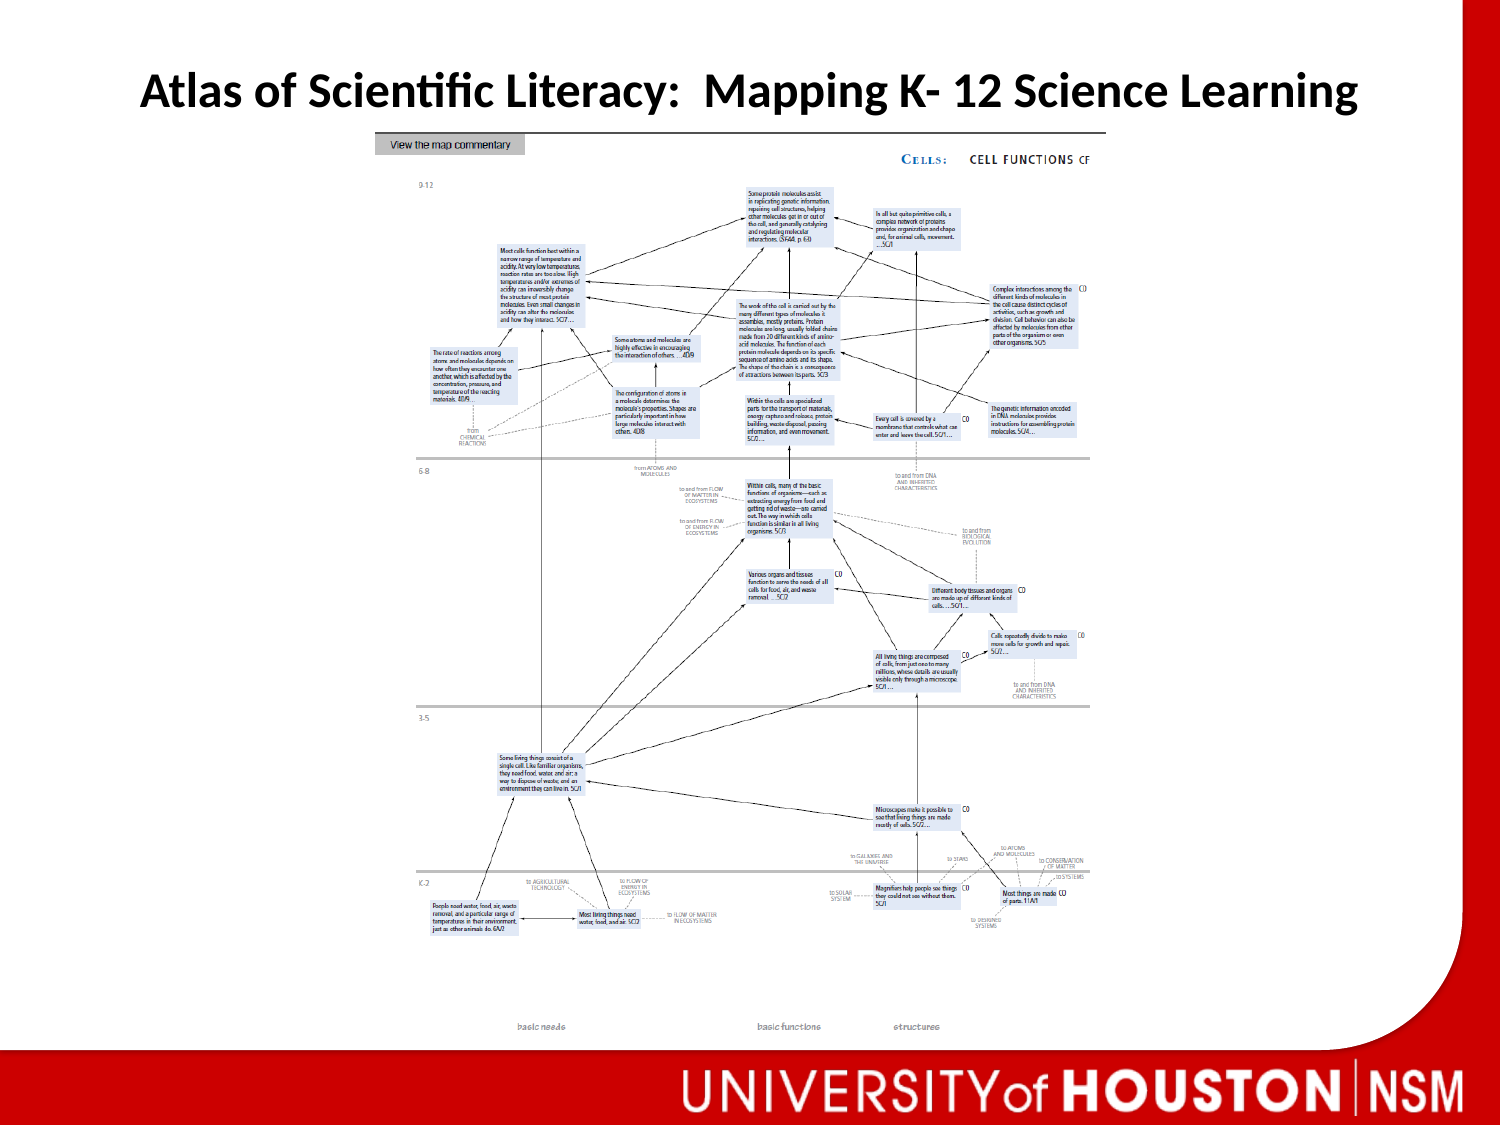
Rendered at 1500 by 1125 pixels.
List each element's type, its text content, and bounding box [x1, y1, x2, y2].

text_box Atlas of Scientific Literacy: Mapping K- 12 Science Learning [124, 49, 1413, 185]
picture [375, 132, 1106, 1051]
